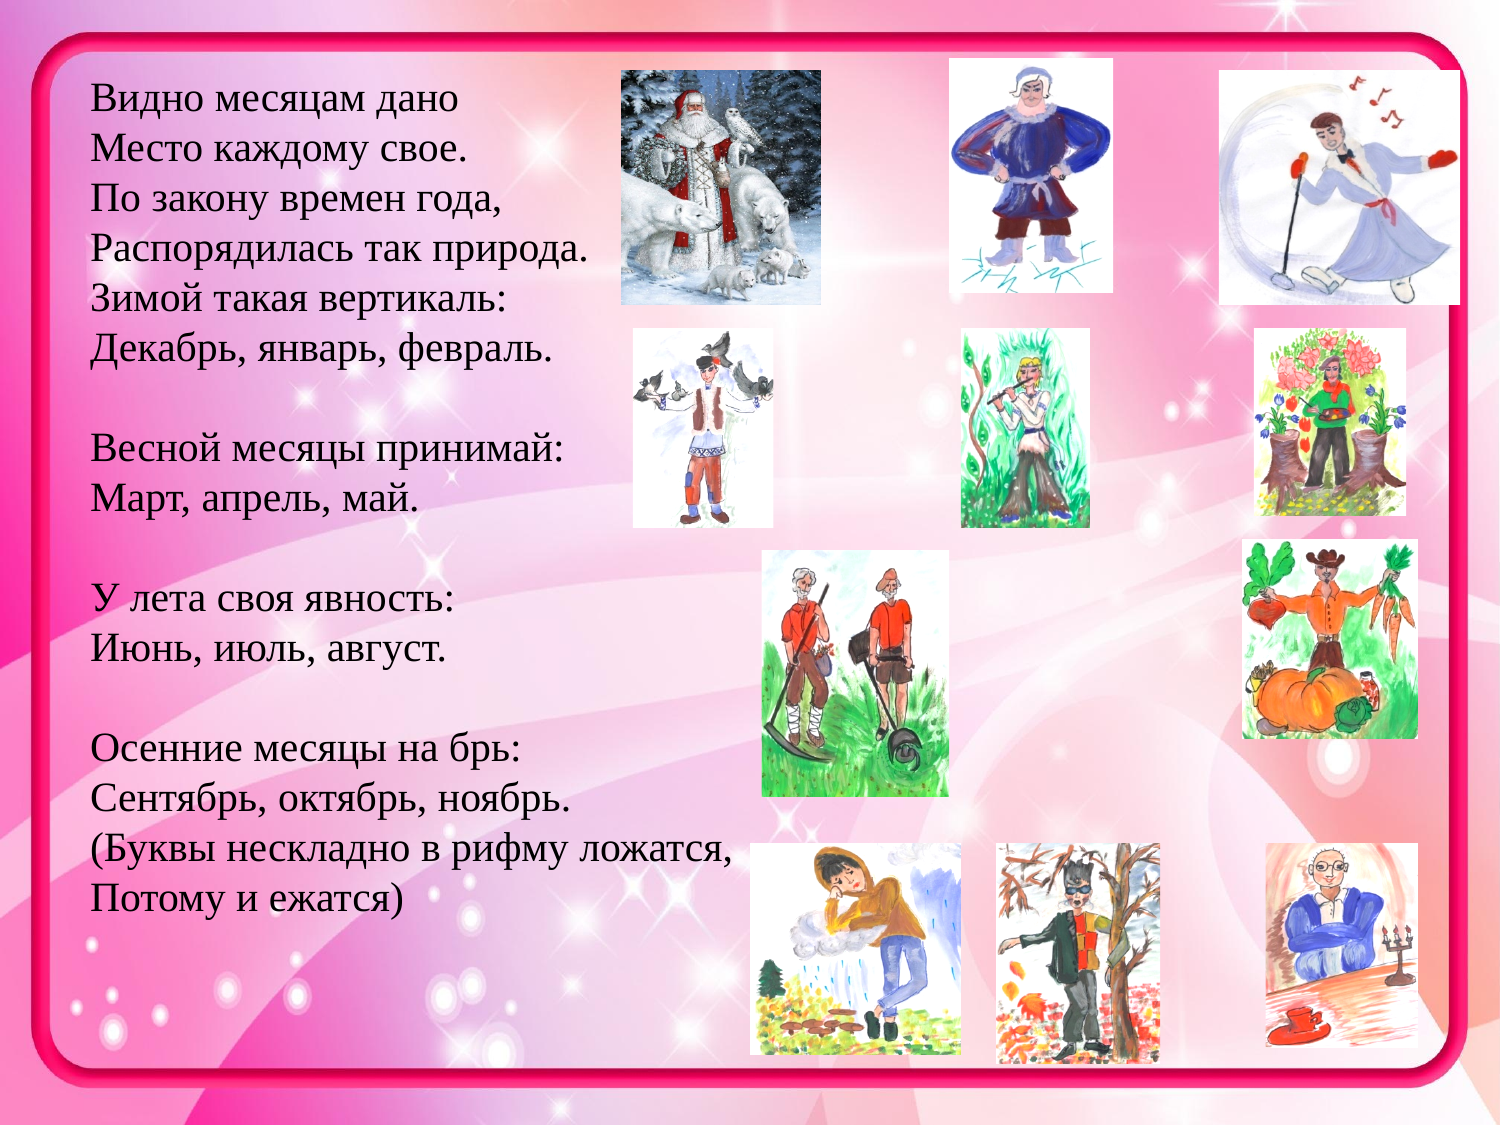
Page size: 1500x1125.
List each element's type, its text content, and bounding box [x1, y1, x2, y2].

title Видно месяцам дано Место каждому свое. По закону времен года, Распорядилась так природа. Зимой такая вертикаль: Декабрь, январь, февраль. Весной месяцы принимай: Март, апрель, май. У лета своя явность: Июнь, июль, август. Осенние месяцы на брь: Сентябрь, октябрь, ноябрь. (Буквы нескладно в рифму ложатся, Потому и ежатся) [75, 140, 750, 950]
picture [0, 0, 1500, 1125]
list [1218, 70, 1461, 305]
